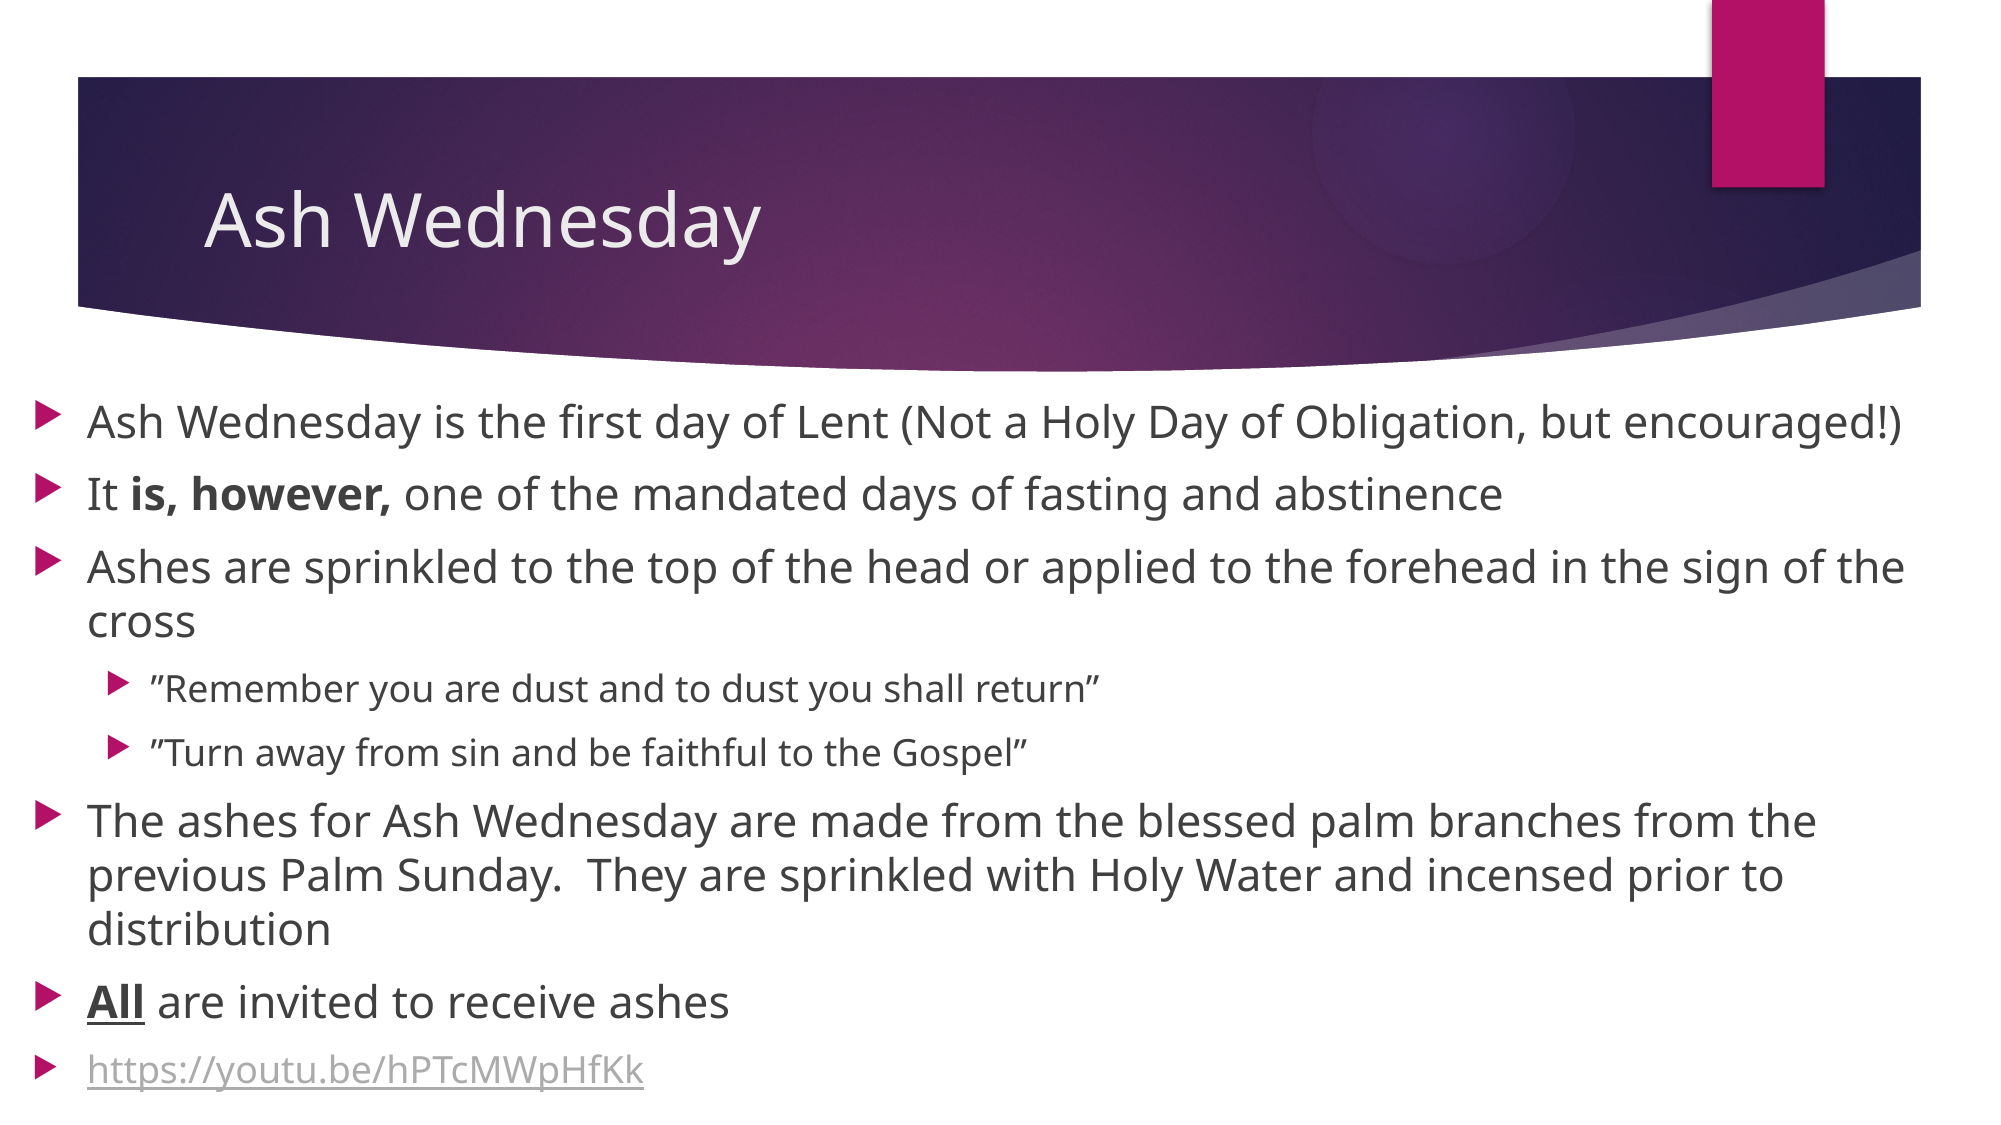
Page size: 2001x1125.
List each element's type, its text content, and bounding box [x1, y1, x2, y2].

title Ash Wednesday [189, 159, 1627, 276]
list Ash Wednesday is the first day of Lent (Not a Holy Day of Obligation, but encouraged!) It is, however, one of the mandated days of fasting and abstinence Ashes are sprinkled to the top of the head or applied to the forehead in the sign of the cross ”Remember you are dust and to dust you shall return” ”Turn away from sin and be faithful to the Gospel” The ashes for Ash Wednesday are made from the blessed palm branches from the previous Palm Sunday. They are sprinkled with Holy Water and incensed prior to distribution All are invited to receive ashes https://youtu.be/hPTcMWpHfKk [17, 385, 1985, 1108]
